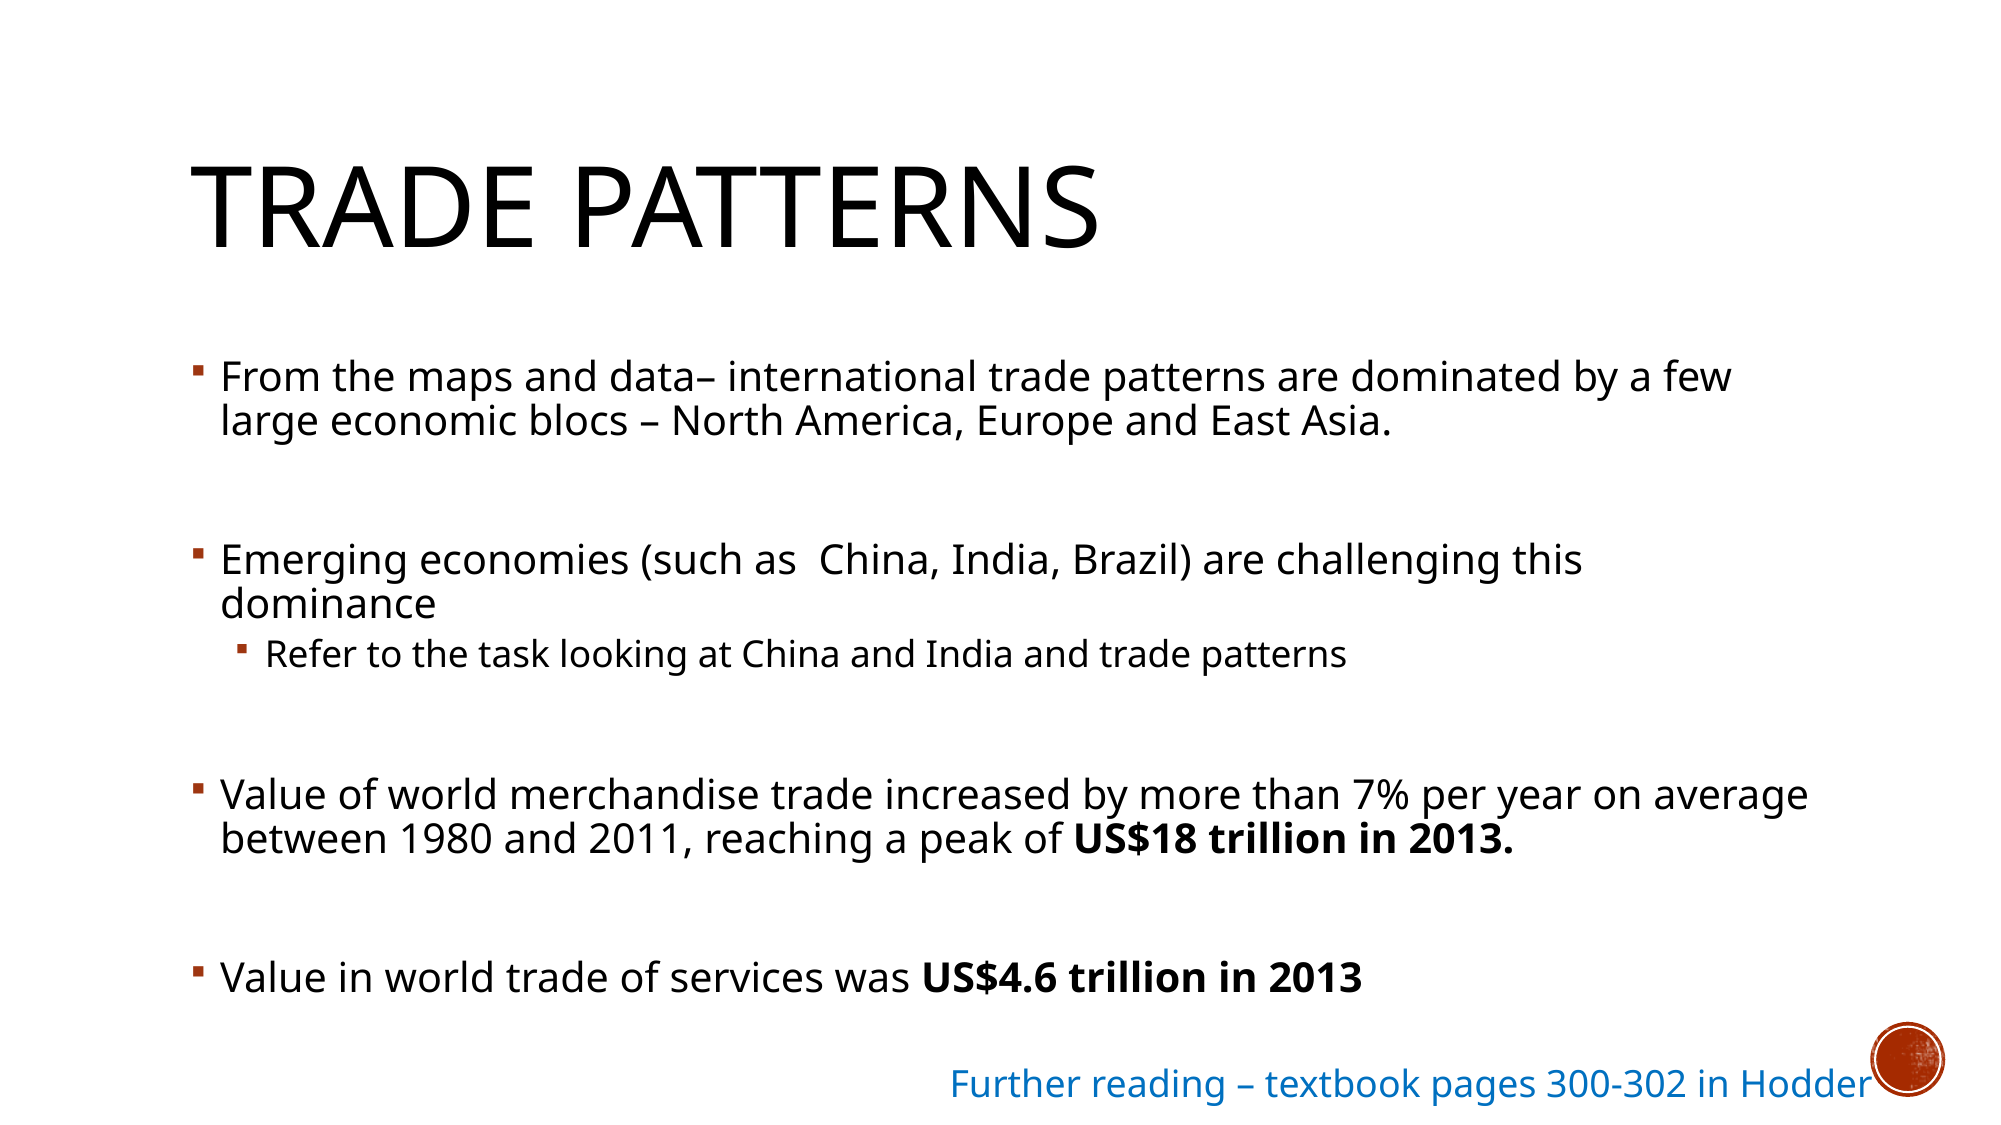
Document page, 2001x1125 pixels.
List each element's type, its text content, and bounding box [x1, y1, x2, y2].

list From the maps and data– international trade patterns are dominated by a few large economic blocs – North America, Europe and East Asia. Emerging economies (such as China, India, Brazil) are challenging this dominance Refer to the task looking at China and India and trade patterns Value of world merchandise trade increased by more than 7% per year on average between 1980 and 2011, reaching a peak of US$18 trillion in 2013. Value in world trade of services was US$4.6 trillion in 2013 [175, 348, 1826, 1013]
title Trade patterns [175, 79, 1826, 344]
text_box Further reading – textbook pages 300-302 in Hodder [934, 1052, 1889, 1112]
